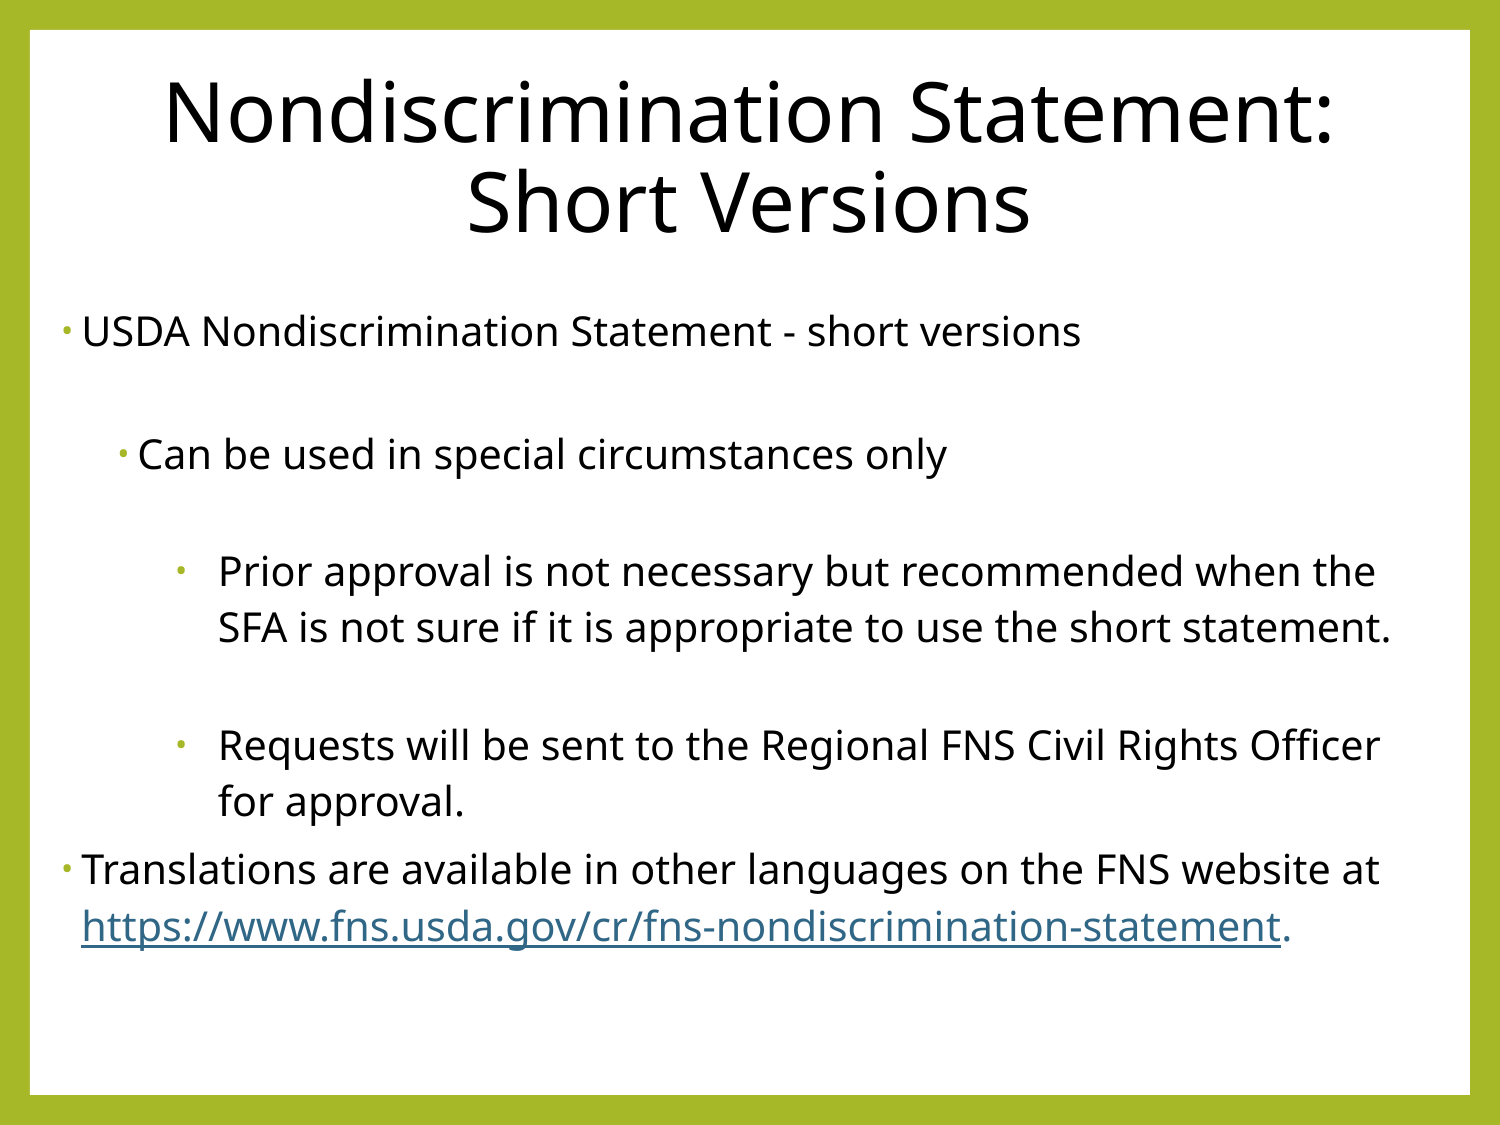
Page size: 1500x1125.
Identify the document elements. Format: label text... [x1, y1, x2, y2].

title Nondiscrimination Statement: Short Versions [75, 78, 1425, 244]
list USDA Nondiscrimination Statement - short versions Can be used in special circumstances only Prior approval is not necessary but recommended when the SFA is not sure if it is appropriate to use the short statement. Requests will be sent to the Regional FNS Civil Rights Officer for approval. Translations are available in other languages on the FNS website at https://www.fns.usda.gov/cr/fns-nondiscrimination-statement. [41, 290, 1425, 1035]
